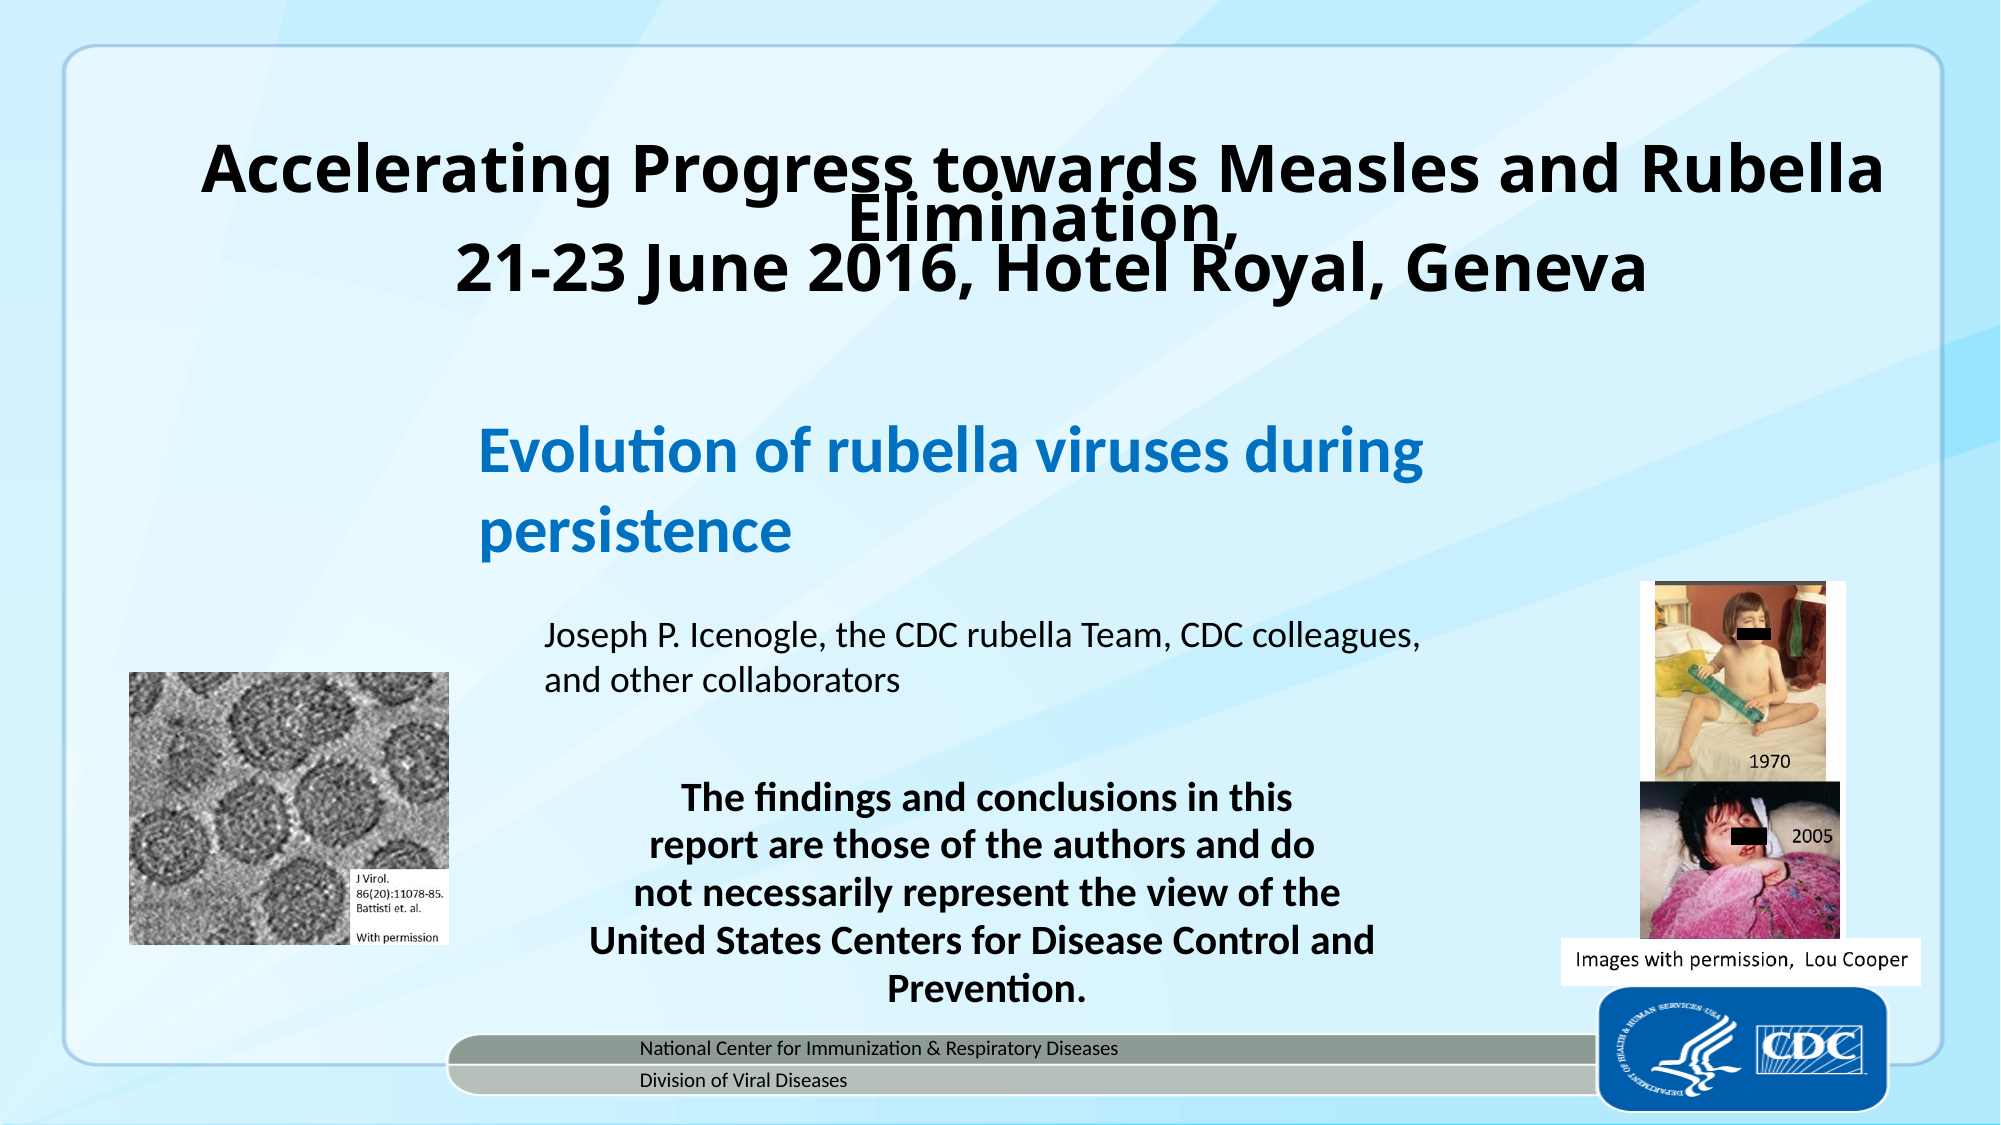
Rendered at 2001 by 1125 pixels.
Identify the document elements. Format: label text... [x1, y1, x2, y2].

title Accelerating Progress towards Measles and Rubella Elimination, 21-23 June 2016, Hotel Royal, Geneva [137, 0, 1951, 313]
text_box Evolution of rubella viruses during persistence [463, 398, 1511, 573]
text_box The findings and conclusions in this report are those of the authors and do not necessarily represent the view of the United States Centers for Disease Control and Prevention. [437, 736, 1538, 1125]
picture [0, 0, 2001, 1125]
text_box Joseph P. Icenogle, the CDC rubella Team, CDC colleagues, and other collaborators [529, 603, 1446, 708]
